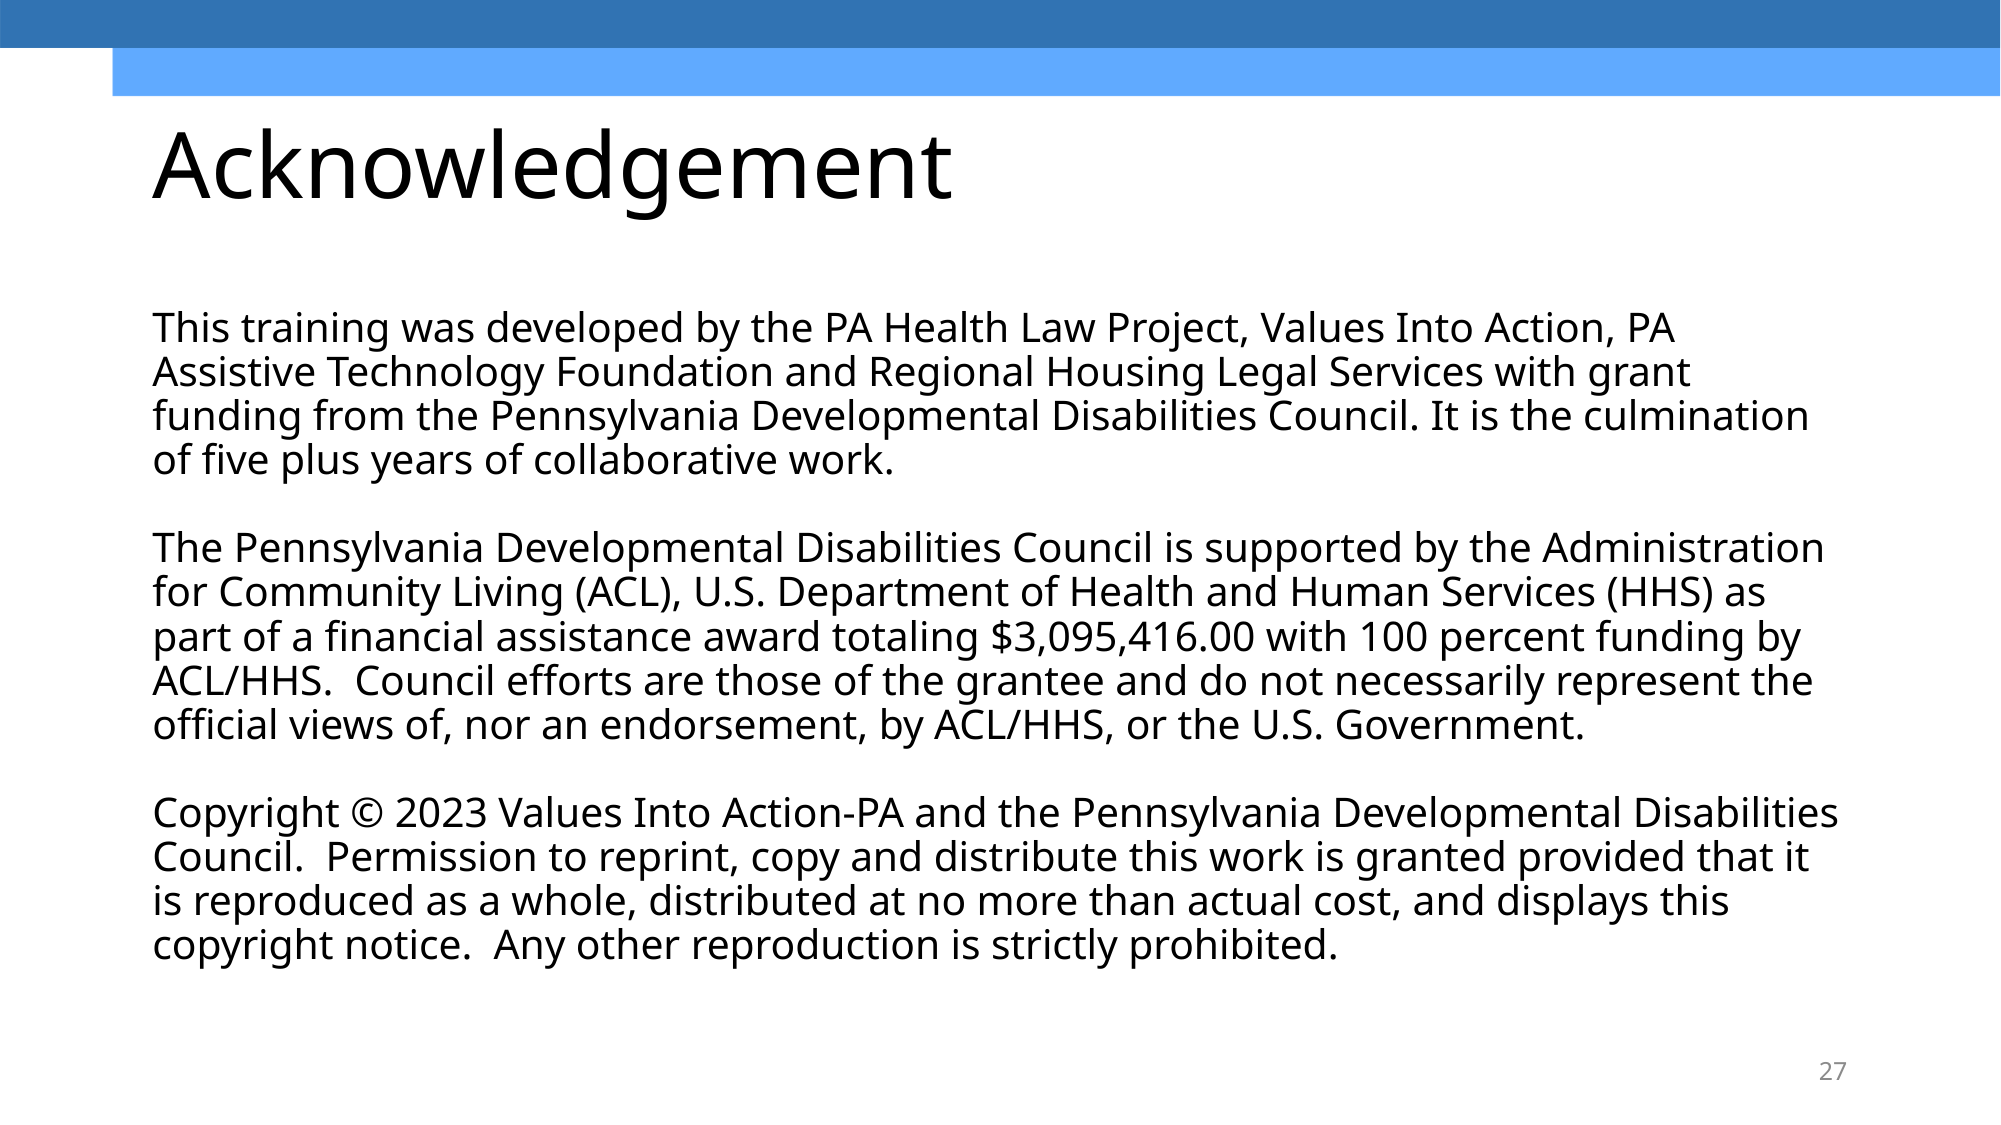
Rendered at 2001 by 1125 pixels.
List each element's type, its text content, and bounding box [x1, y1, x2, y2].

slide_number 27 [1412, 1042, 1863, 1103]
title Acknowledgement [137, 59, 1863, 278]
list This training was developed by the PA Health Law Project, Values Into Action, PA Assistive Technology Foundation and Regional Housing Legal Services with grant funding from the Pennsylvania Developmental Disabilities Council. It is the culmination of five plus years of collaborative work. The Pennsylvania Developmental Disabilities Council is supported by the Administration for Community Living (ACL), U.S. Department of Health and Human Services (HHS) as part of a financial assistance award totaling $3,095,416.00 with 100 percent funding by ACL/HHS. Council efforts are those of the grantee and do not necessarily represent the official views of, nor an endorsement, by ACL/HHS, or the U.S. Government. Copyright © 2023 Values Into Action-PA and the Pennsylvania Developmental Disabilities Council. Permission to reprint, copy and distribute this work is granted provided that it is reproduced as a whole, distributed at no more than actual cost, and displays this copyright notice. Any other reproduction is strictly prohibited. [137, 299, 1863, 1014]
picture [0, 0, 2001, 1125]
